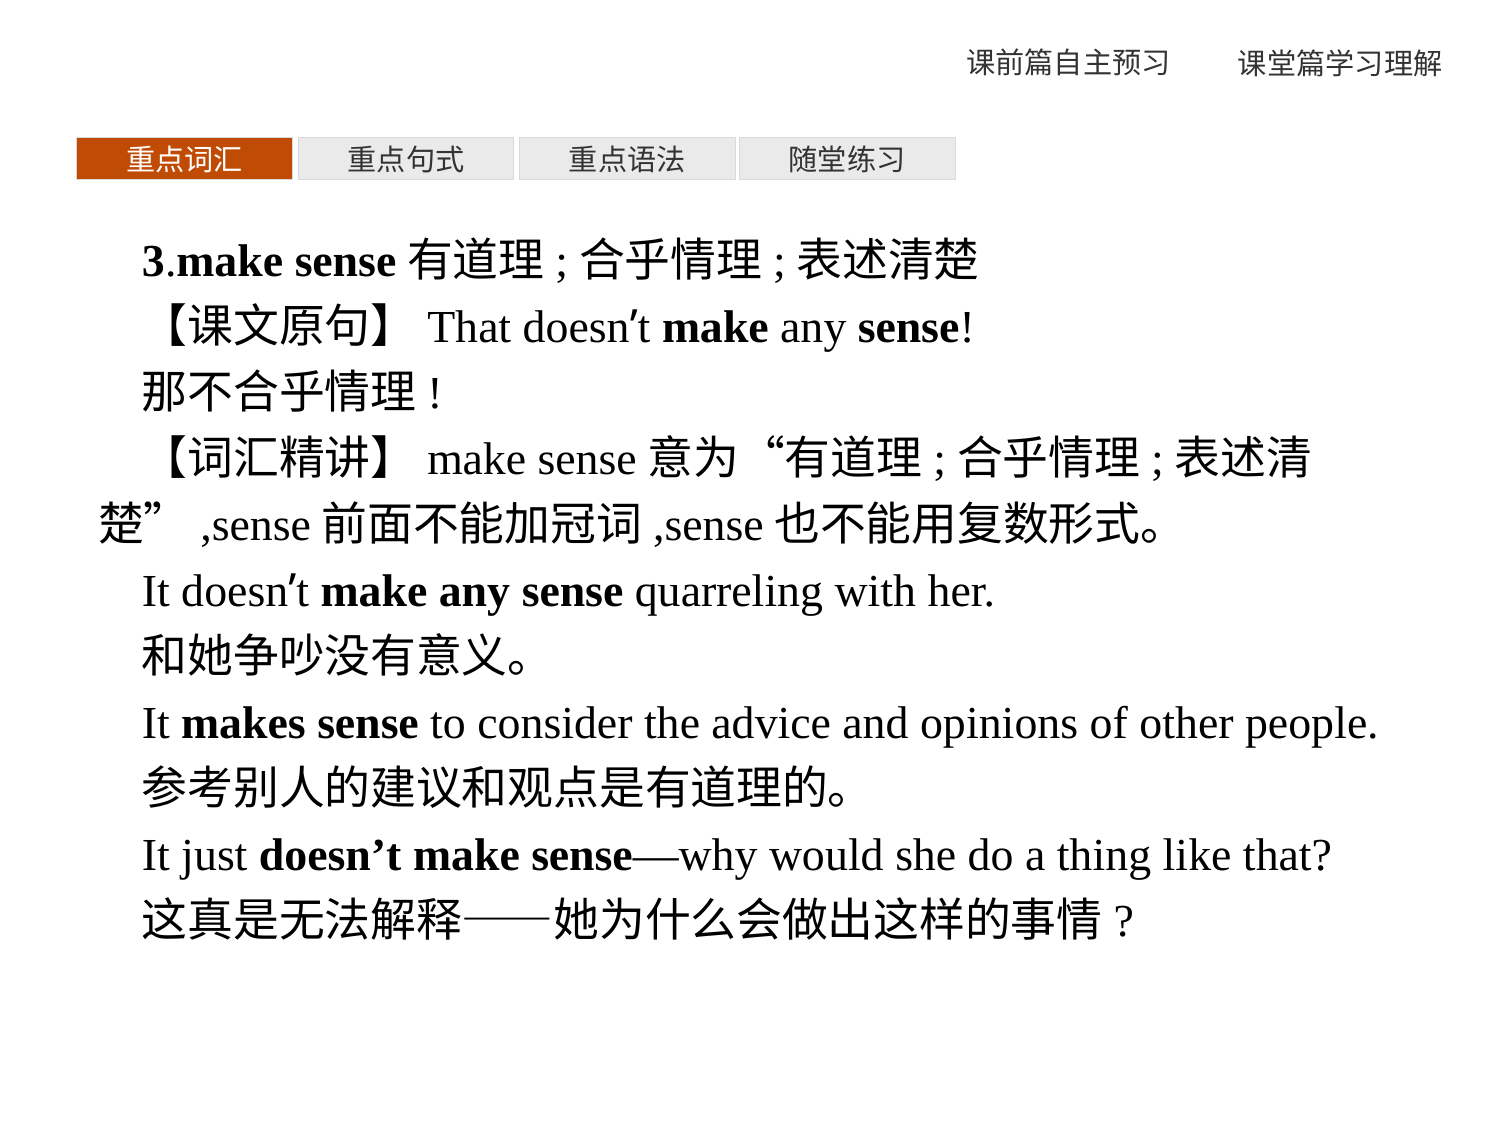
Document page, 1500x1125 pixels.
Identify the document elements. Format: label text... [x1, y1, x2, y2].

text_box 3.make sense有道理;合乎情理;表述清楚 【课文原句】That doesn’t make any sense! 那不合乎情理! 【词汇精讲】make sense意为“有道理;合乎情理;表述清楚”,sense前面不能加冠词,sense也不能用复数形式。 It doesn’t make any sense quarreling with her. 和她争吵没有意义。 It makes sense to consider the advice and opinions of other people. 参考别人的建议和观点是有道理的。 It just doesn’t make sense—why would she do a thing like that? 这真是无法解释——她为什么会做出这样的事情? [83, 212, 1417, 953]
text_box 重点词汇 [76, 136, 293, 181]
text_box 重点句式 [297, 136, 515, 181]
text_box 重点语法 [519, 136, 736, 181]
text_box 随堂练习 [738, 136, 956, 181]
